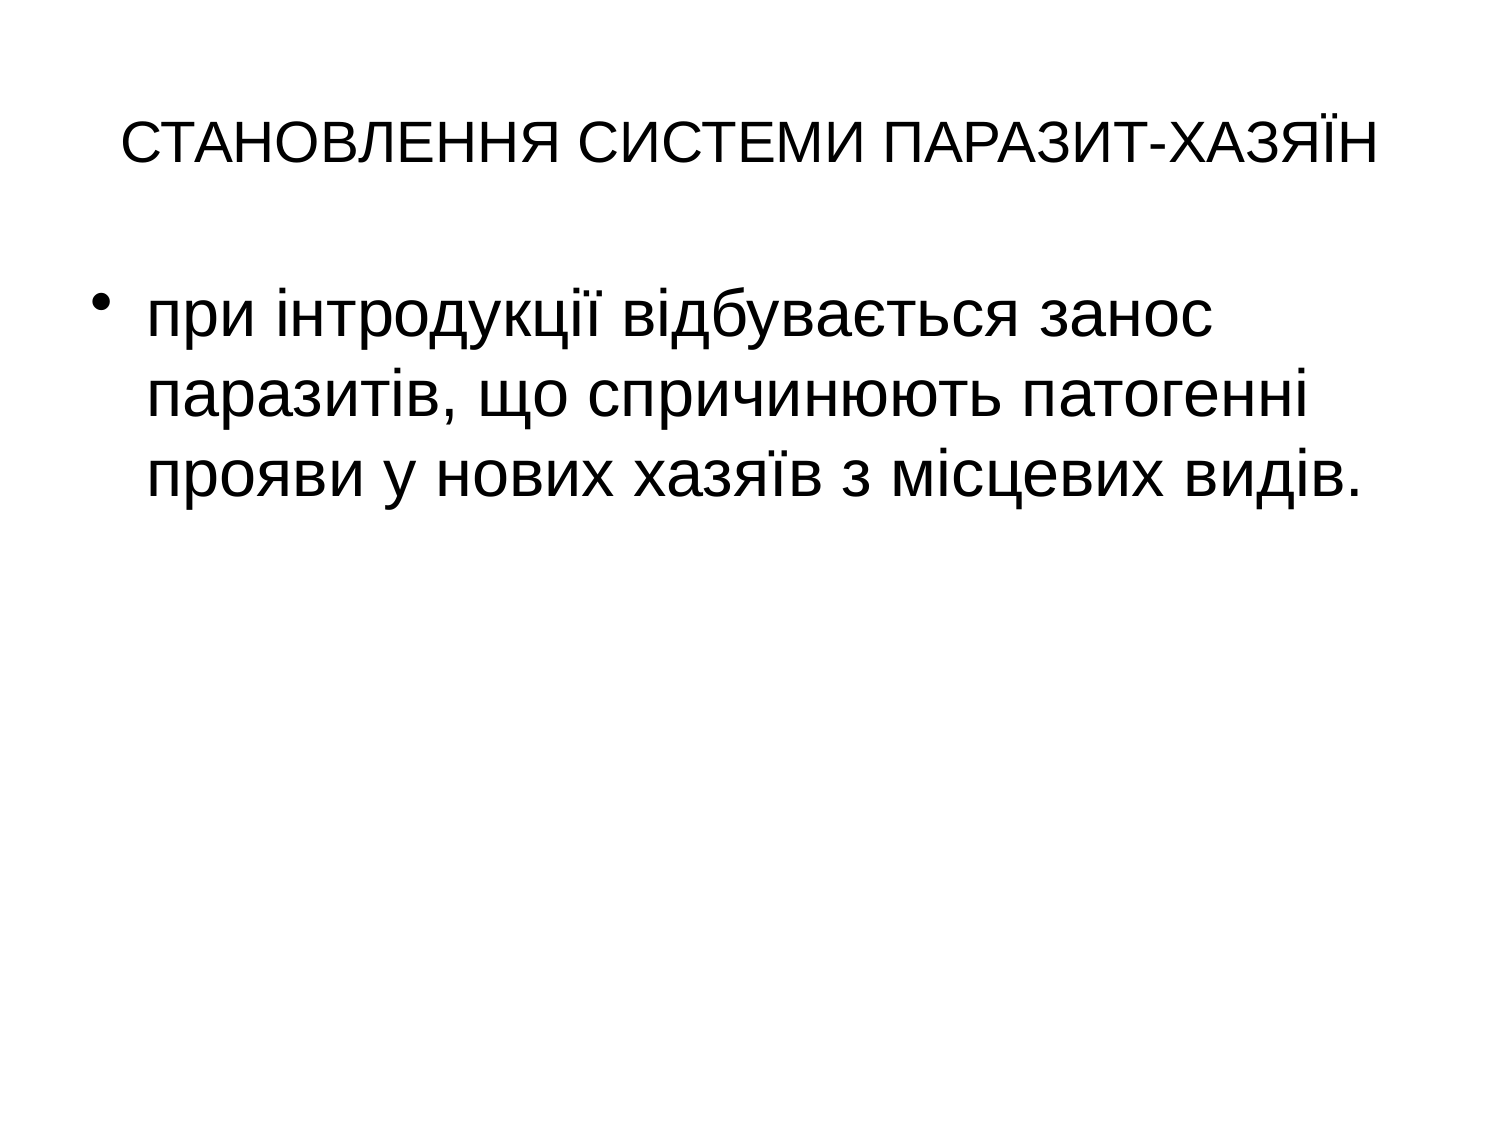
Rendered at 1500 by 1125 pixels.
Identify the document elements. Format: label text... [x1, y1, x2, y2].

title СТАНОВЛЕННЯ СИСТЕМИ ПАРАЗИТ-ХАЗЯЇН [75, 45, 1425, 233]
list при інтродукції відбувається занос паразитів, що спричинюють патогенні прояви у нових хазяїв з місцевих видів. [75, 262, 1425, 1005]
